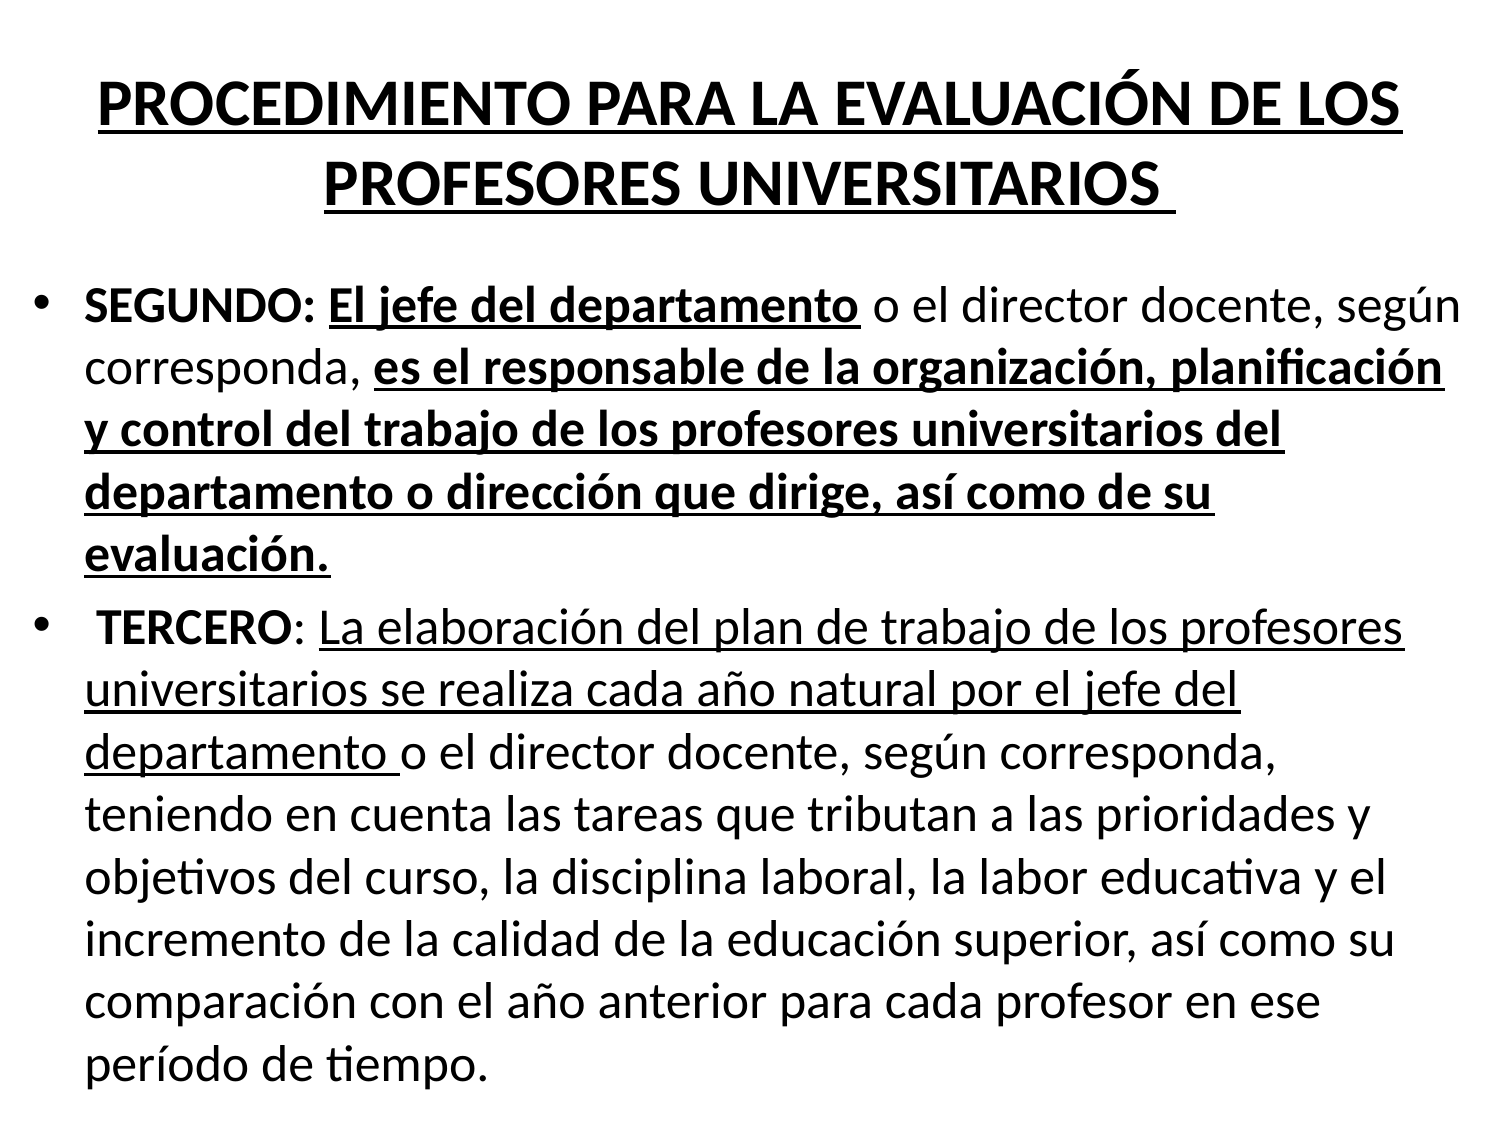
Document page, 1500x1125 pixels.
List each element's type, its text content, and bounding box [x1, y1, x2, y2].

list SEGUNDO: El jefe del departamento o el direc­tor docente, según corresponda, es el responsable de la organización, planificación y control del trabajo de los profesores universitarios del departamento o dirección que dirige, así como de su evaluación. TERCERO: La elaboración del plan de trabajo de los profesores universitarios se realiza cada año natural por el jefe del departamento o el director docente, según corresponda, teniendo en cuenta las tareas que tributan a las prioridades y objetivos del curso, la disciplina laboral, la labor educativa y el incremento de la calidad de la educación superior, así como su comparación con el año anterior para cada profesor en ese período de tiempo. [17, 262, 1483, 1106]
title PROCEDIMIENTO PARA LA EVALUACIÓN DE LOS PROFESO­RES UNIVERSITARIOS [75, 45, 1425, 233]
